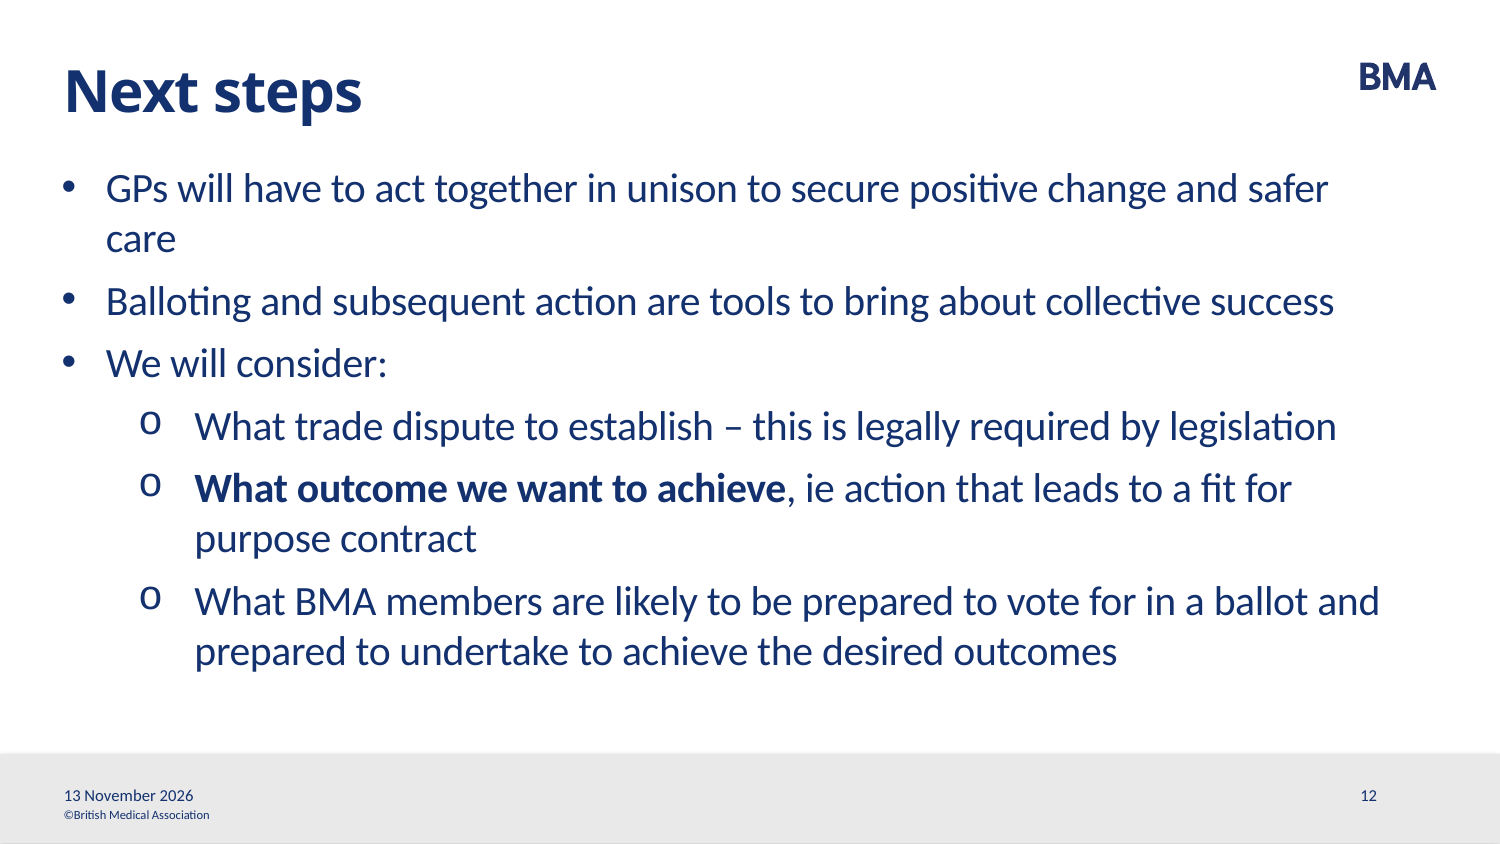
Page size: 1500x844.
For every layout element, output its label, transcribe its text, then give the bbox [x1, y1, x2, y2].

slide_number 12 [1360, 784, 1403, 805]
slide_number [63, 784, 539, 805]
title Next steps [63, 53, 1219, 135]
list GPs will have to act together in unison to secure positive change and safer care Balloting and subsequent action are tools to bring about collective success We will consider: What trade dispute to establish – this is legally required by legislation What outcome we want to achieve, ie action that leads to a fit for purpose contract What BMA members are likely to be prepared to vote for in a ballot and prepared to undertake to achieve the desired outcomes [61, 160, 1403, 683]
